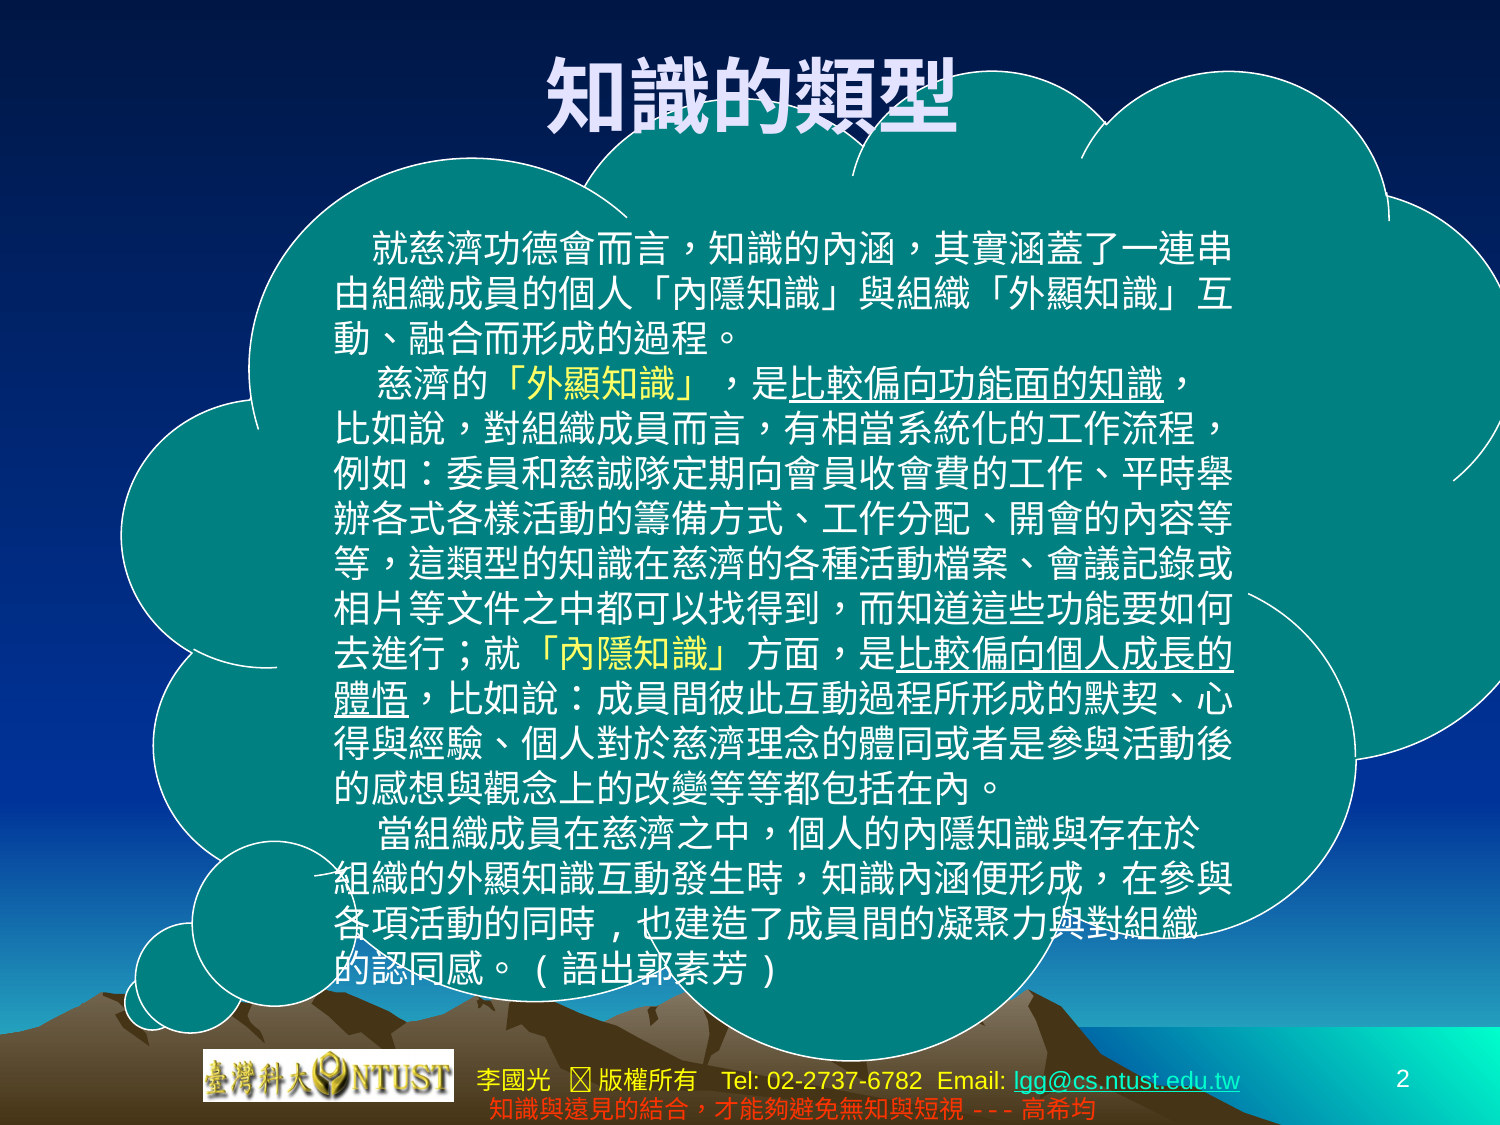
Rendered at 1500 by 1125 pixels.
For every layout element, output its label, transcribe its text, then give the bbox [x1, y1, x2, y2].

title 知識的類型 [77, 0, 1429, 188]
text_box 就慈濟功德會而言，知識的內涵，其實涵蓋了一連串由組織成員的個人「內隱知識」與組織「外顯知識」互動、融合而形成的過程。 慈濟的「外顯知識」，是比較偏向功能面的知識，比如說，對組織成員而言，有相當系統化的工作流程，例如：委員和慈誠隊定期向會員收會費的工作、平時舉辦各式各樣活動的籌備方式、工作分配、開會的內容等等，這類型的知識在慈濟的各種活動檔案、會議記錄或相片等文件之中都可以找得到，而知道這些功能要如何去進行；就「內隱知識」方面，是比較偏向個人成長的體悟，比如說：成員間彼此互動過程所形成的默契、心得與經驗、個人對於慈濟理念的體同或者是參與活動後的感想與觀念上的改變等等都包括在內。 當組織成員在慈濟之中，個人的內隱知識與存在於組織的外顯知識互動發生時，知識內涵便形成，在參與各項活動的同時,也建造了成員間的凝聚力與對組織的認同感。(語出郭素芳) [121, 188, 1500, 1061]
picture [203, 1049, 454, 1102]
slide_number 2 [1074, 1024, 1426, 1101]
